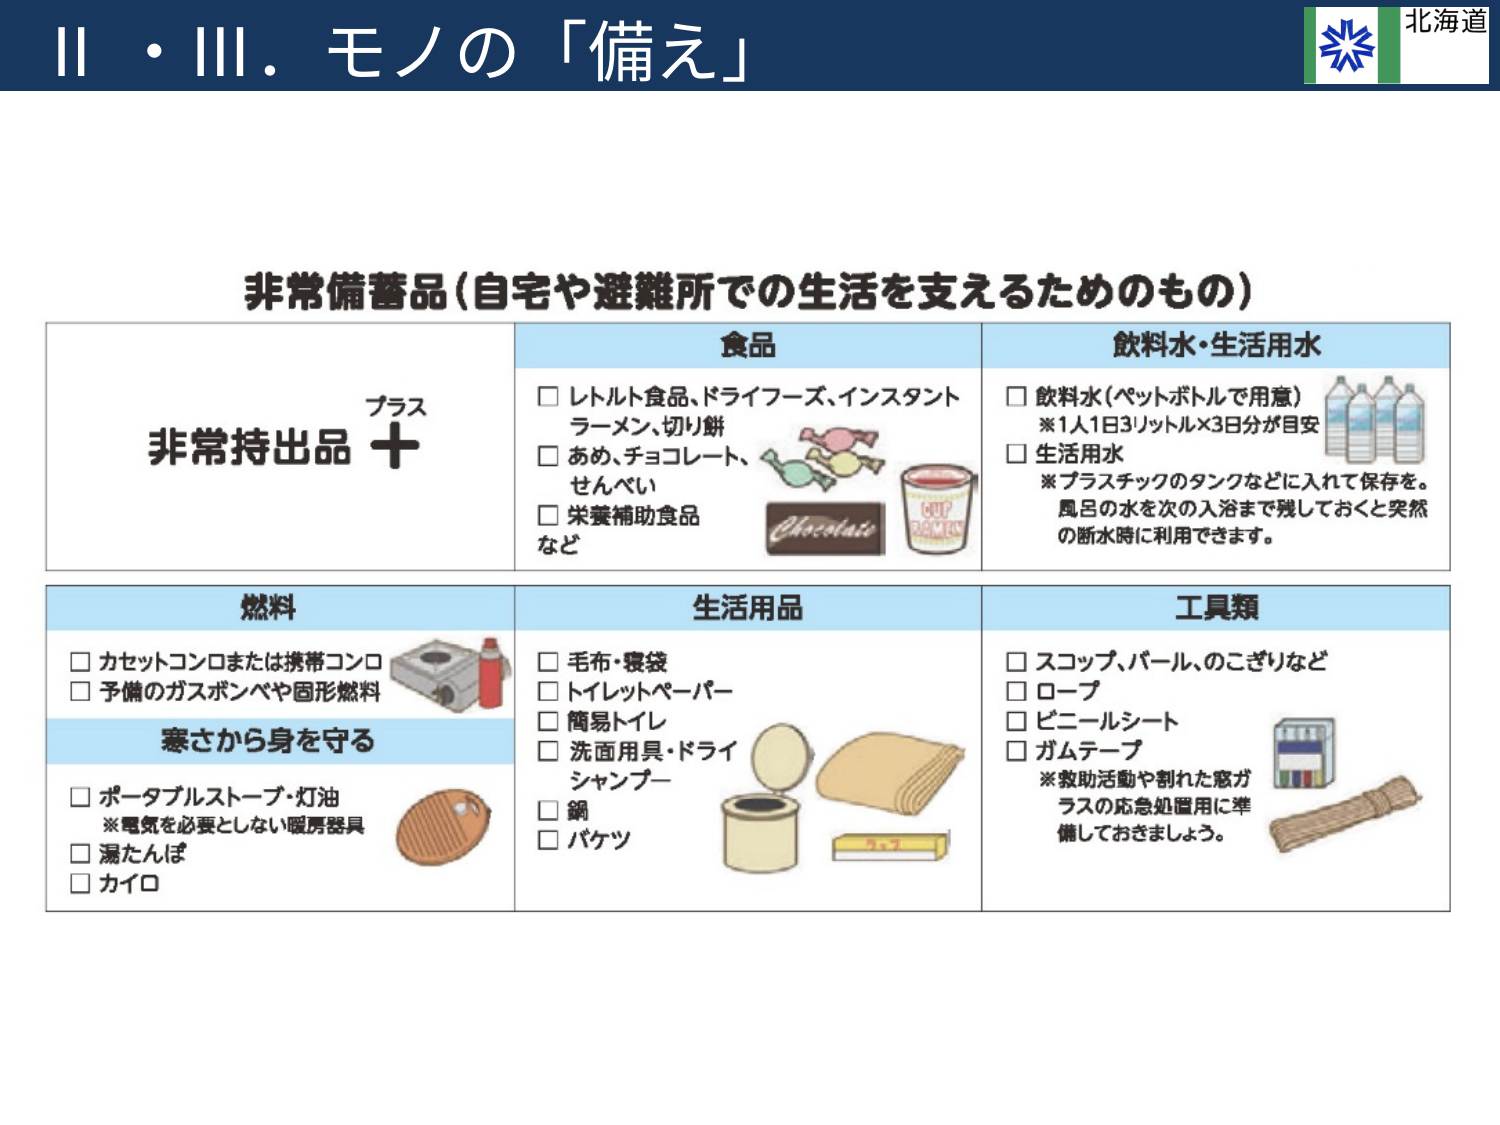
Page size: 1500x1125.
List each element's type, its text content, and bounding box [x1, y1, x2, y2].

picture [1304, 6, 1489, 84]
picture [2, 266, 1500, 925]
text_box Ⅱ・Ⅲ．モノの「備え」 [23, 2, 1435, 136]
